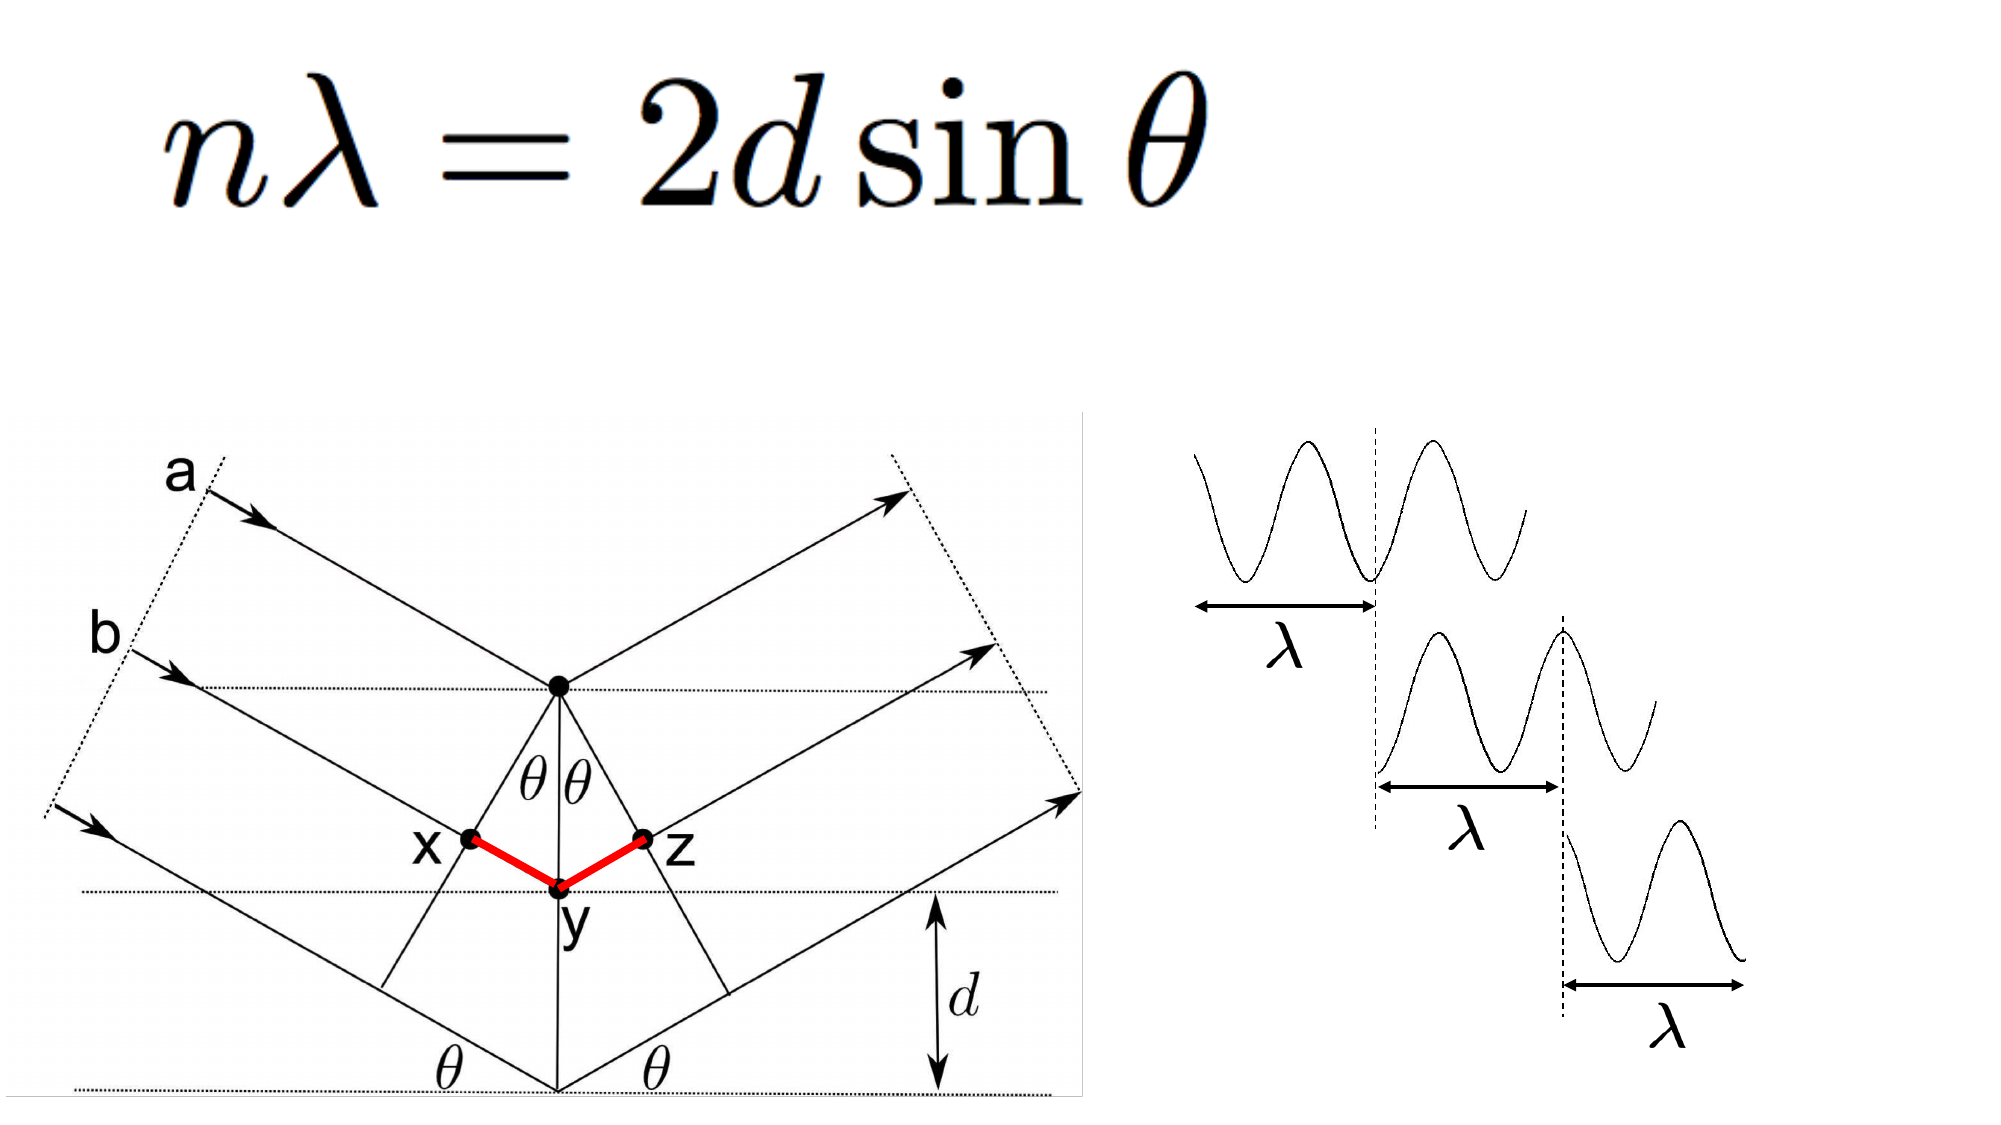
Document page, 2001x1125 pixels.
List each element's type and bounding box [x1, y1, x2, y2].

picture [136, 28, 1244, 262]
picture [6, 412, 1097, 1122]
text_box [1194, 396, 1747, 1049]
text_box [472, 838, 646, 890]
